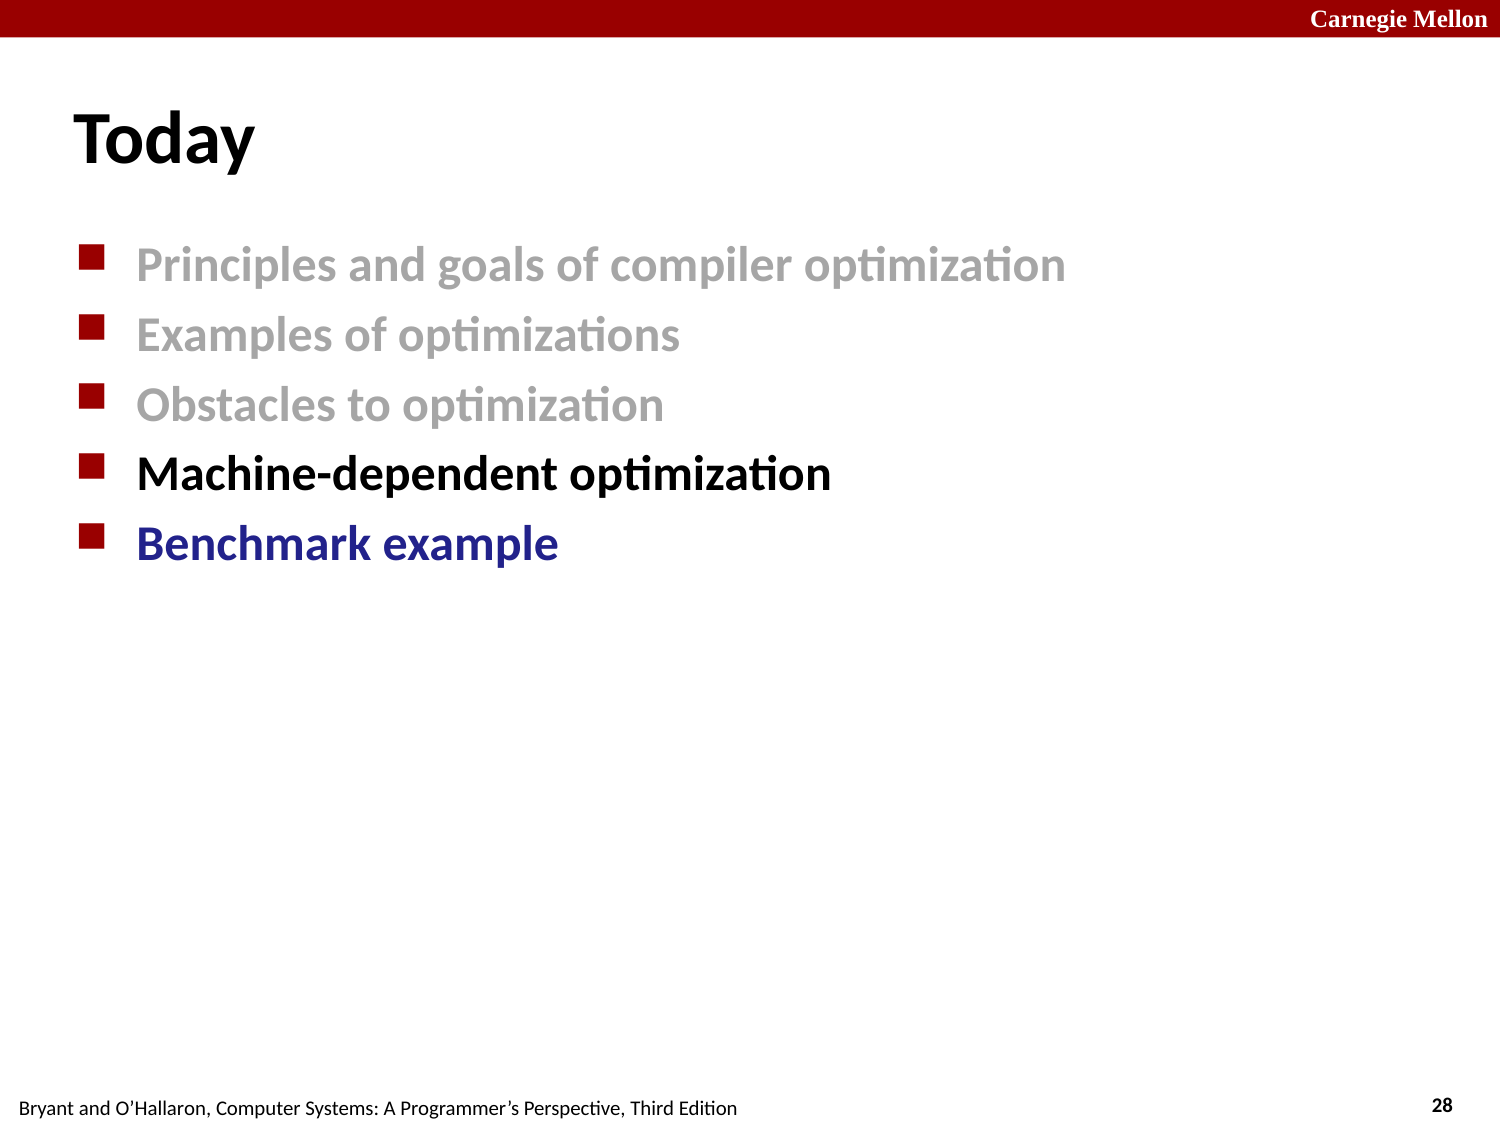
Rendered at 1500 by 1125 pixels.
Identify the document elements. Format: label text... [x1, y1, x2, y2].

list Principles and goals of compiler optimization Examples of optimizations Obstacles to optimization Machine-dependent optimization Benchmark example [64, 223, 1361, 1040]
title Today [58, 71, 1305, 197]
